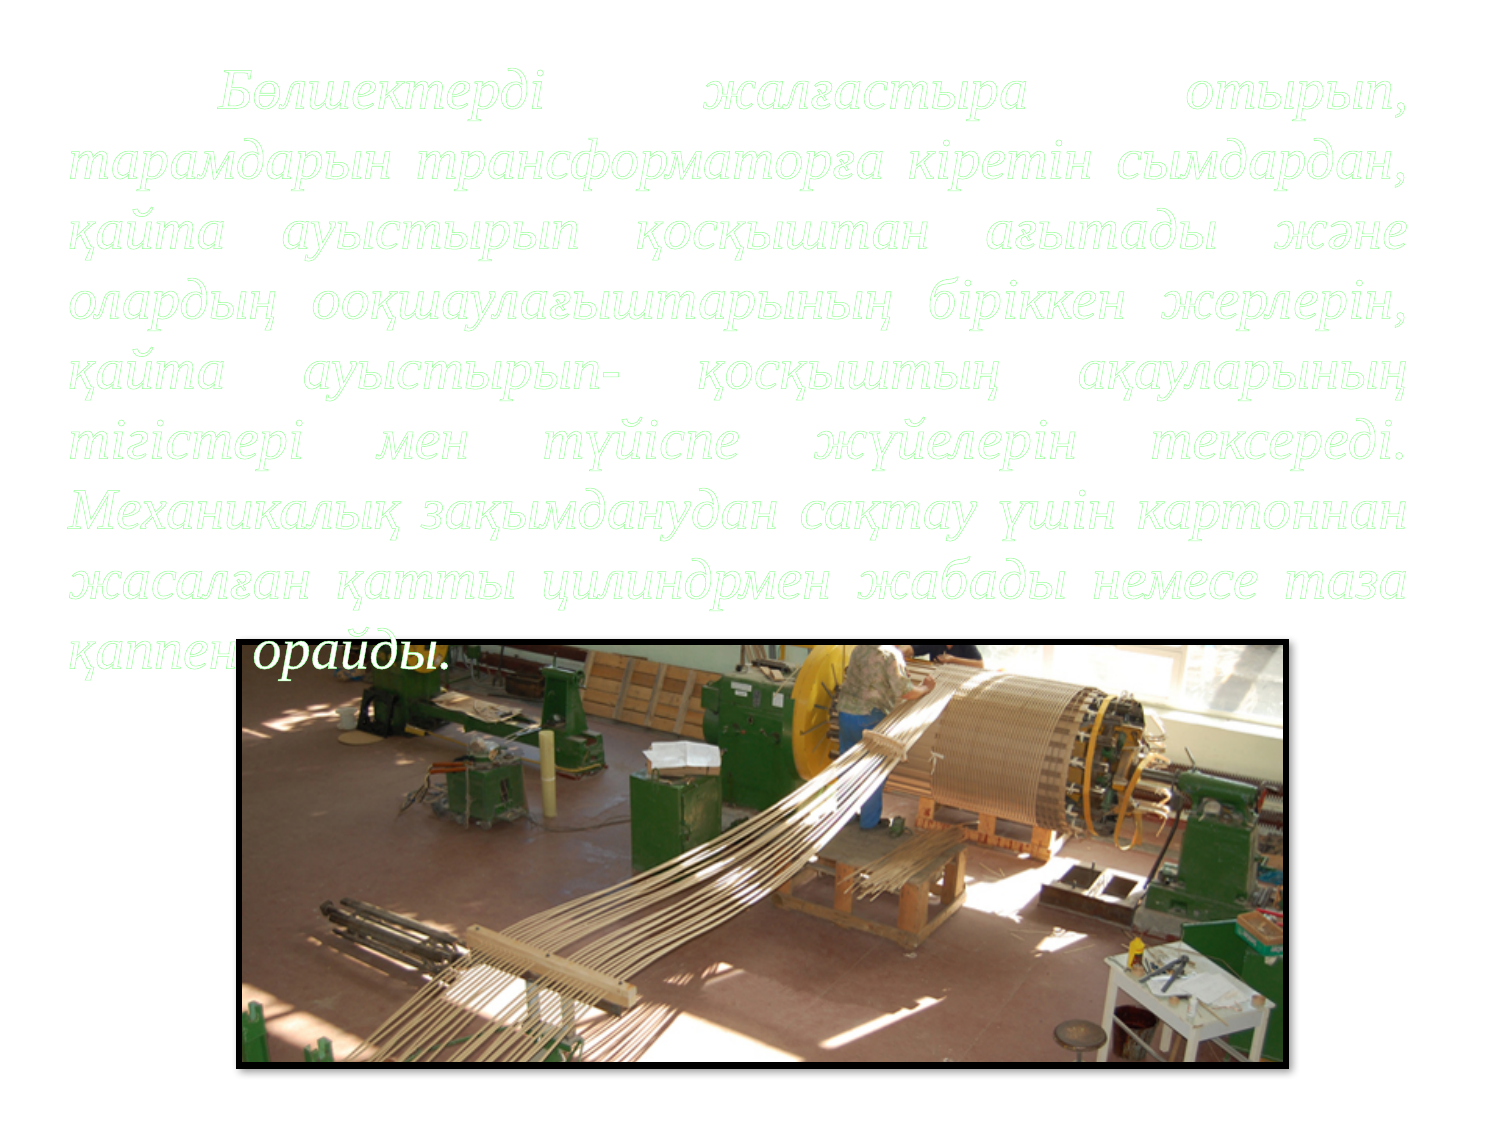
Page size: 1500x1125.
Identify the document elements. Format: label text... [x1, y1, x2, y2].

text_box Бөлшектерді жалғастыра отырып, тарамдарын трансформаторға кіретін сымдардан, қайта ауыстырып қосқыштан ағытады және олардың ооқшаулағыштарының біріккен жерлерін, қайта ауыстырып- қосқыштың ақауларының тігістері мен түйіспе жүйелерін тексереді. Механикалық зақымданудан сақтау үшін картоннан жасалған қатты цилиндрмен жабады немесе таза қаппен орайды. [53, 42, 1424, 688]
picture [241, 644, 1283, 1063]
